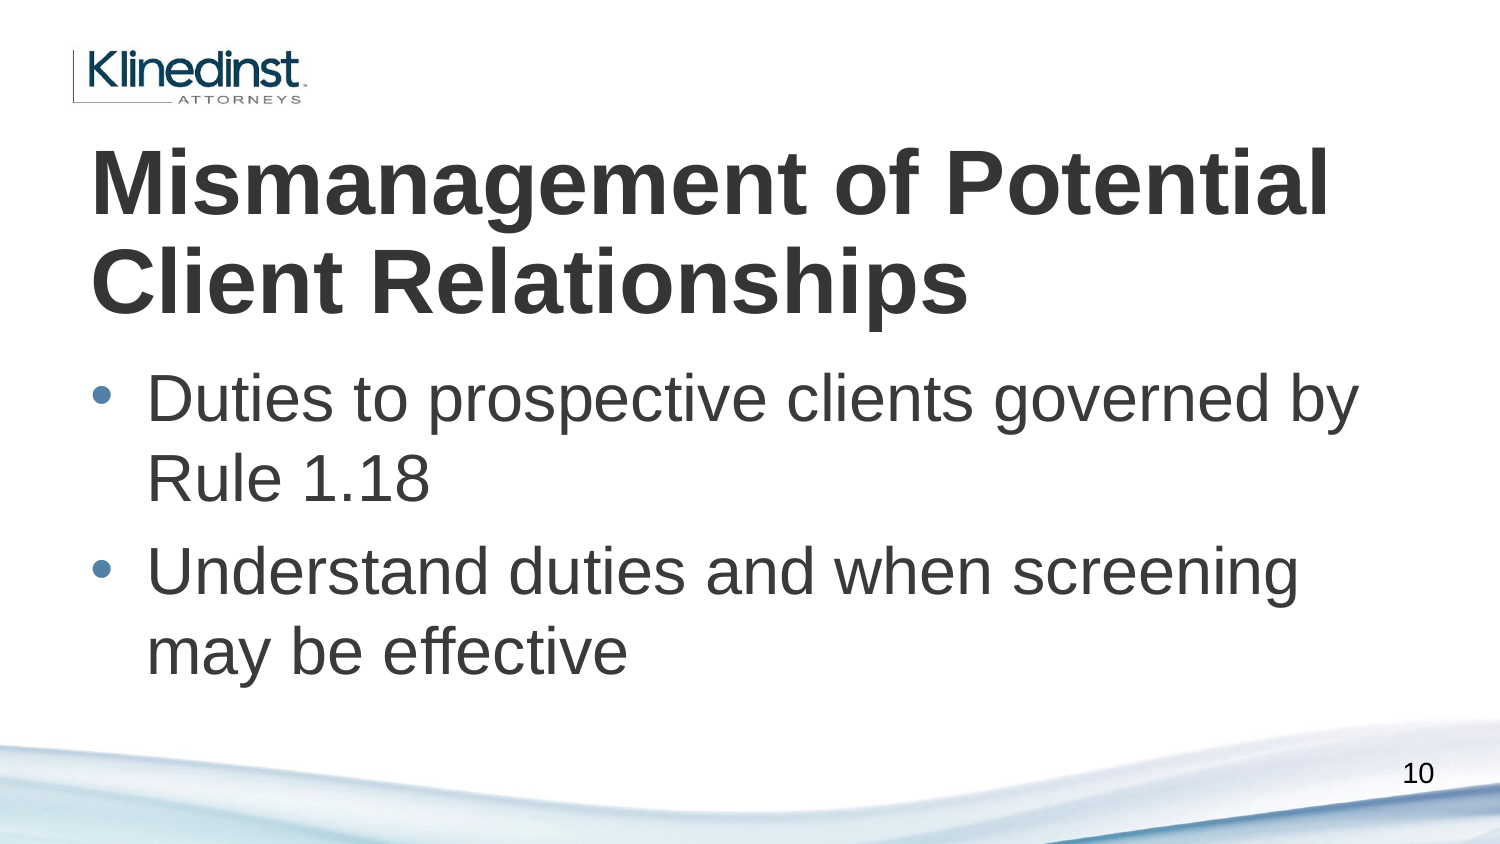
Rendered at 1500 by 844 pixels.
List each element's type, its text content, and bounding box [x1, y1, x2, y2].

picture [0, 446, 1500, 844]
picture [62, 34, 325, 120]
list Duties to prospective clients governed by Rule 1.18 Understand duties and when screening may be effective [75, 346, 1425, 735]
title Mismanagement of Potential Client Relationships [75, 121, 1425, 346]
text_box 10 [1387, 746, 1488, 797]
